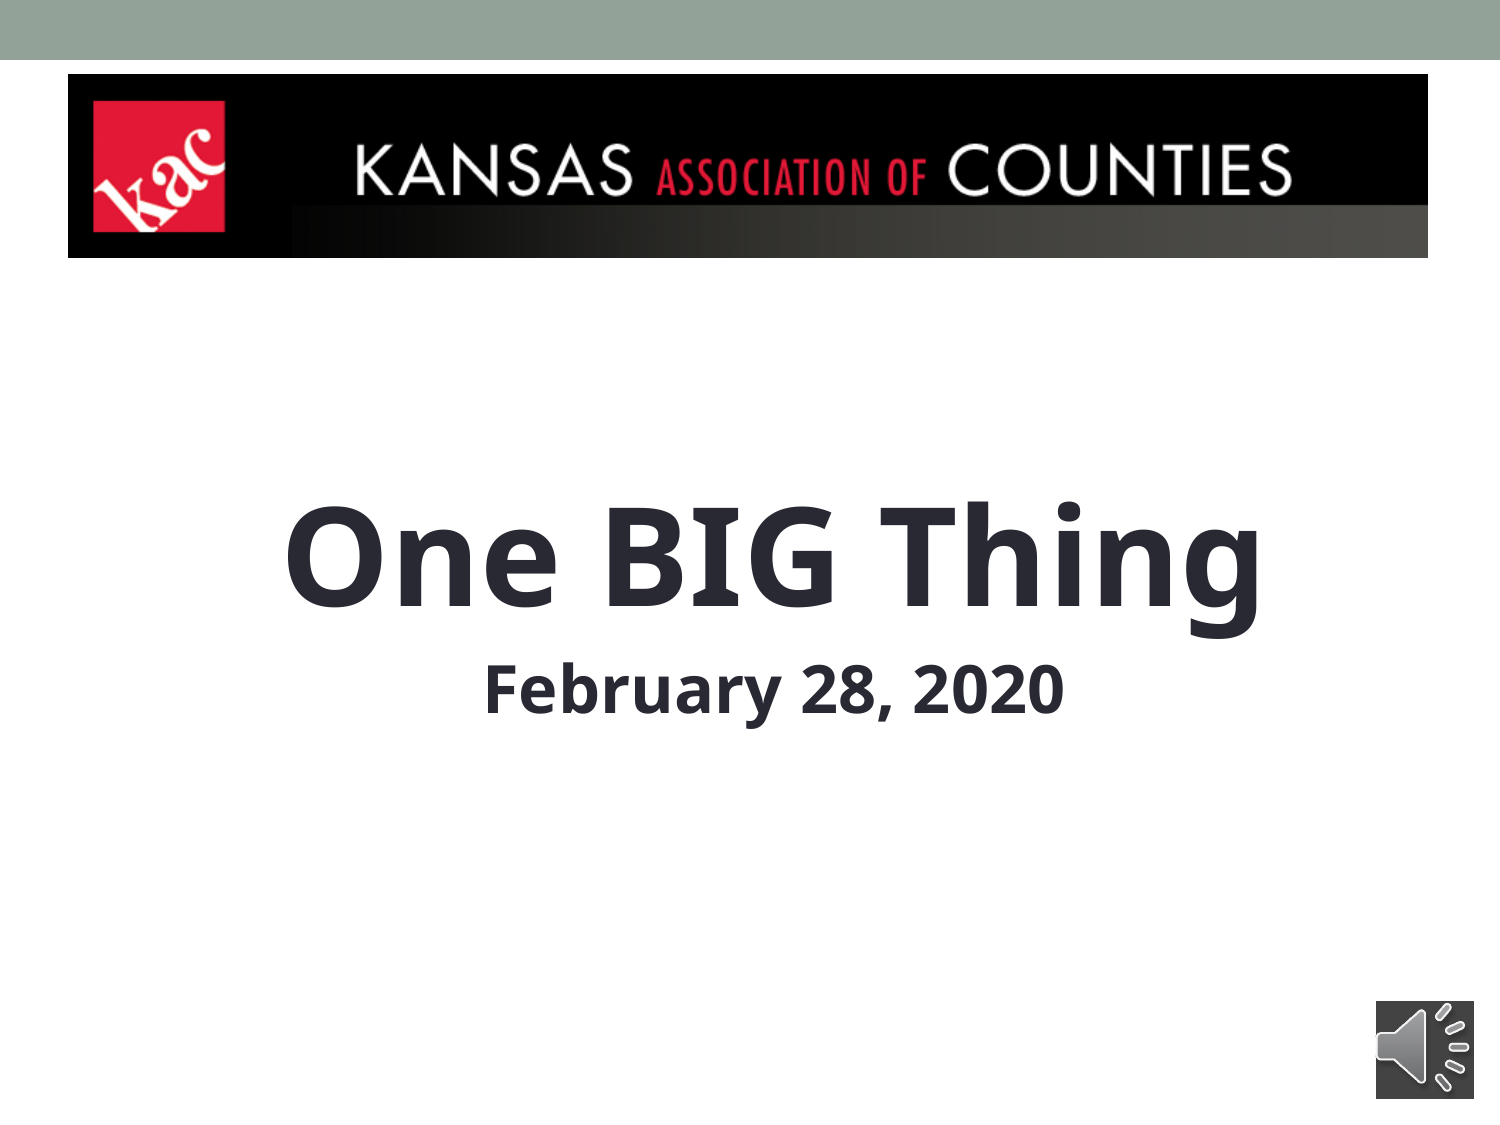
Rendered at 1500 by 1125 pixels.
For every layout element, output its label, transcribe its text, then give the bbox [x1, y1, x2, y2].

picture [68, 74, 1428, 258]
picture [1374, 999, 1476, 1101]
subtitle One BIG Thing February 28, 2020 [24, 257, 1500, 939]
